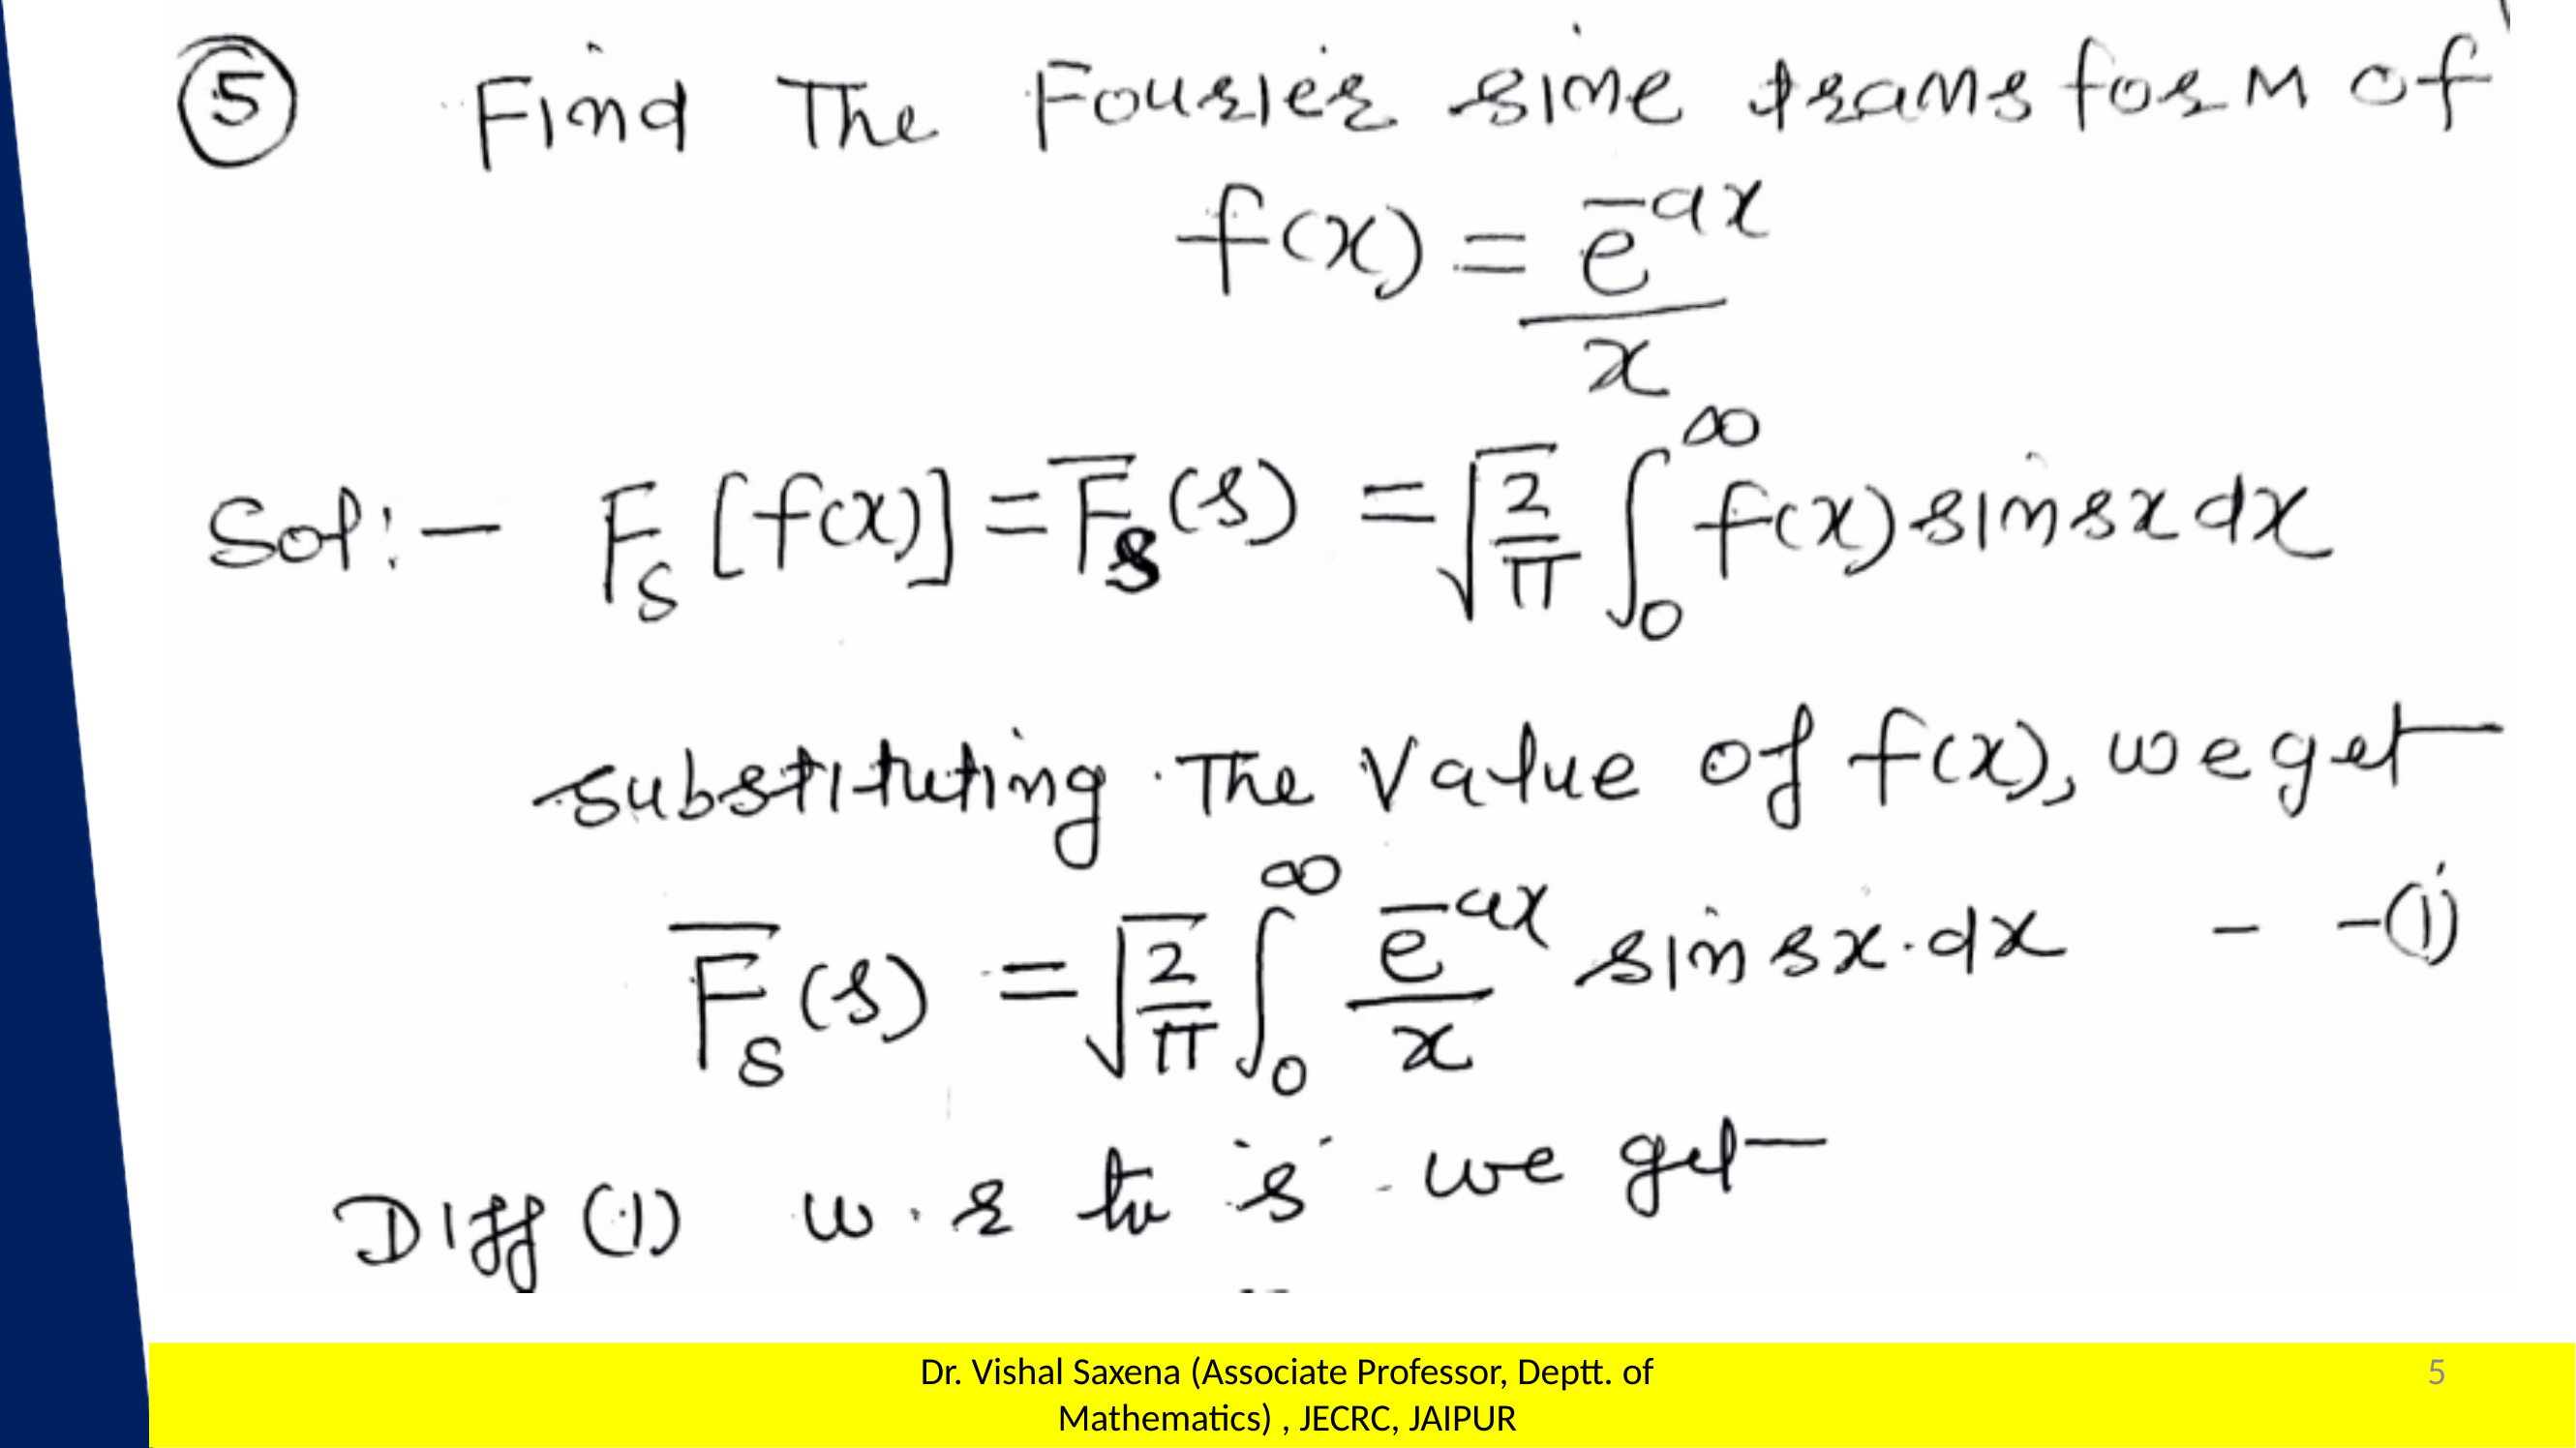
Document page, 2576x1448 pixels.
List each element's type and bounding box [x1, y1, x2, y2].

text_box [0, 0, 2576, 1448]
picture [162, 0, 2510, 1293]
